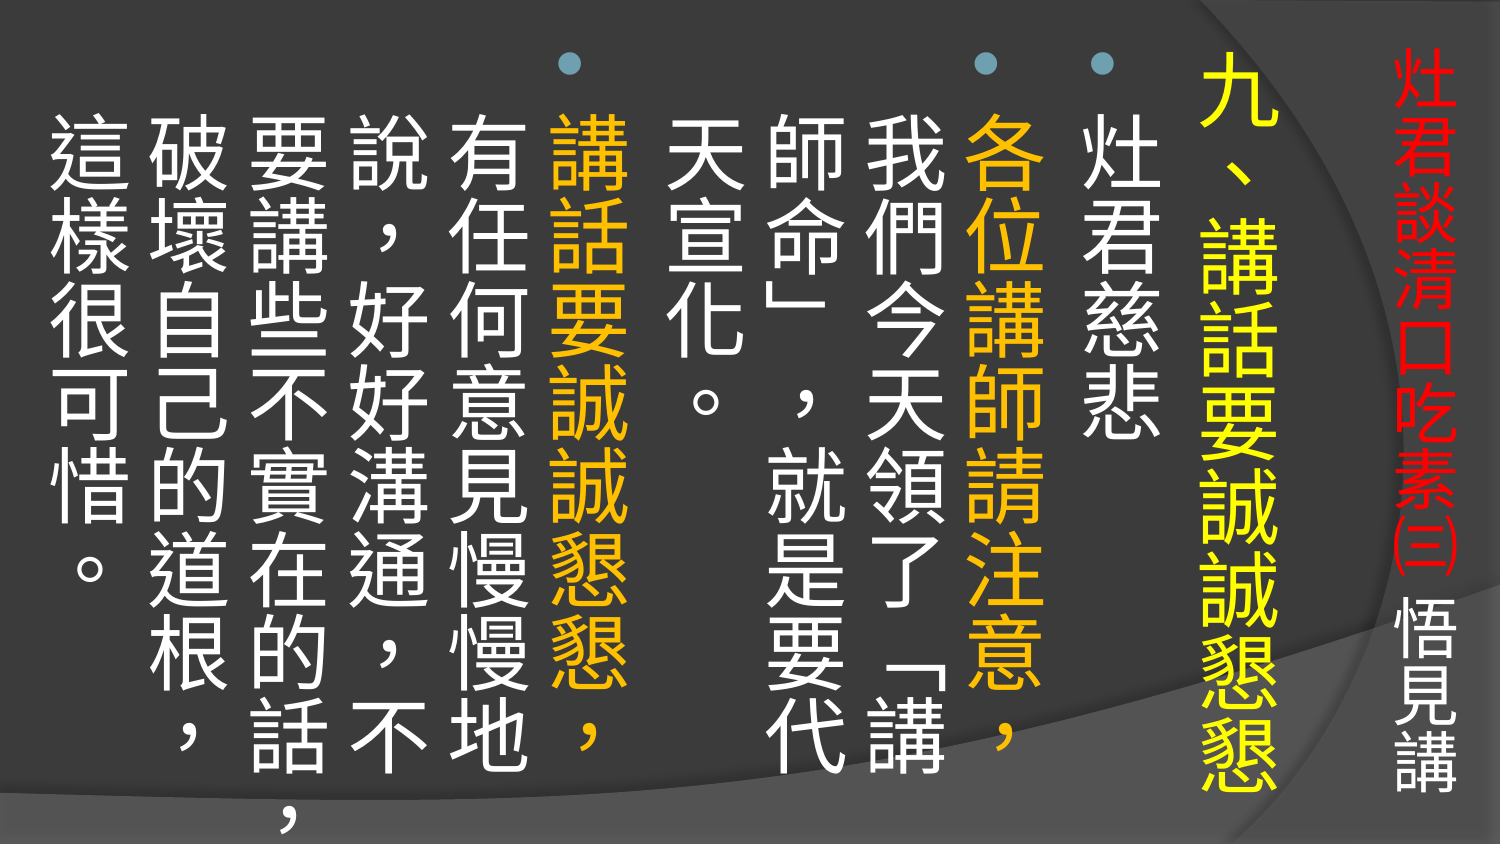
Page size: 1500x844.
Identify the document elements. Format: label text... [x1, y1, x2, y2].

list 九、講話要誠誠懇懇 灶君慈悲 各位講師請注意，我們今天領了「講師命」，就是要代天宣化。 講話要誠誠懇懇，有任何意見慢慢地說，好好溝通，不要講些不實在的話，破壞自己的道根，這樣很可惜。 [29, 27, 1365, 820]
title 灶君談清口吃素㈢ 悟見講 [1364, 21, 1483, 820]
